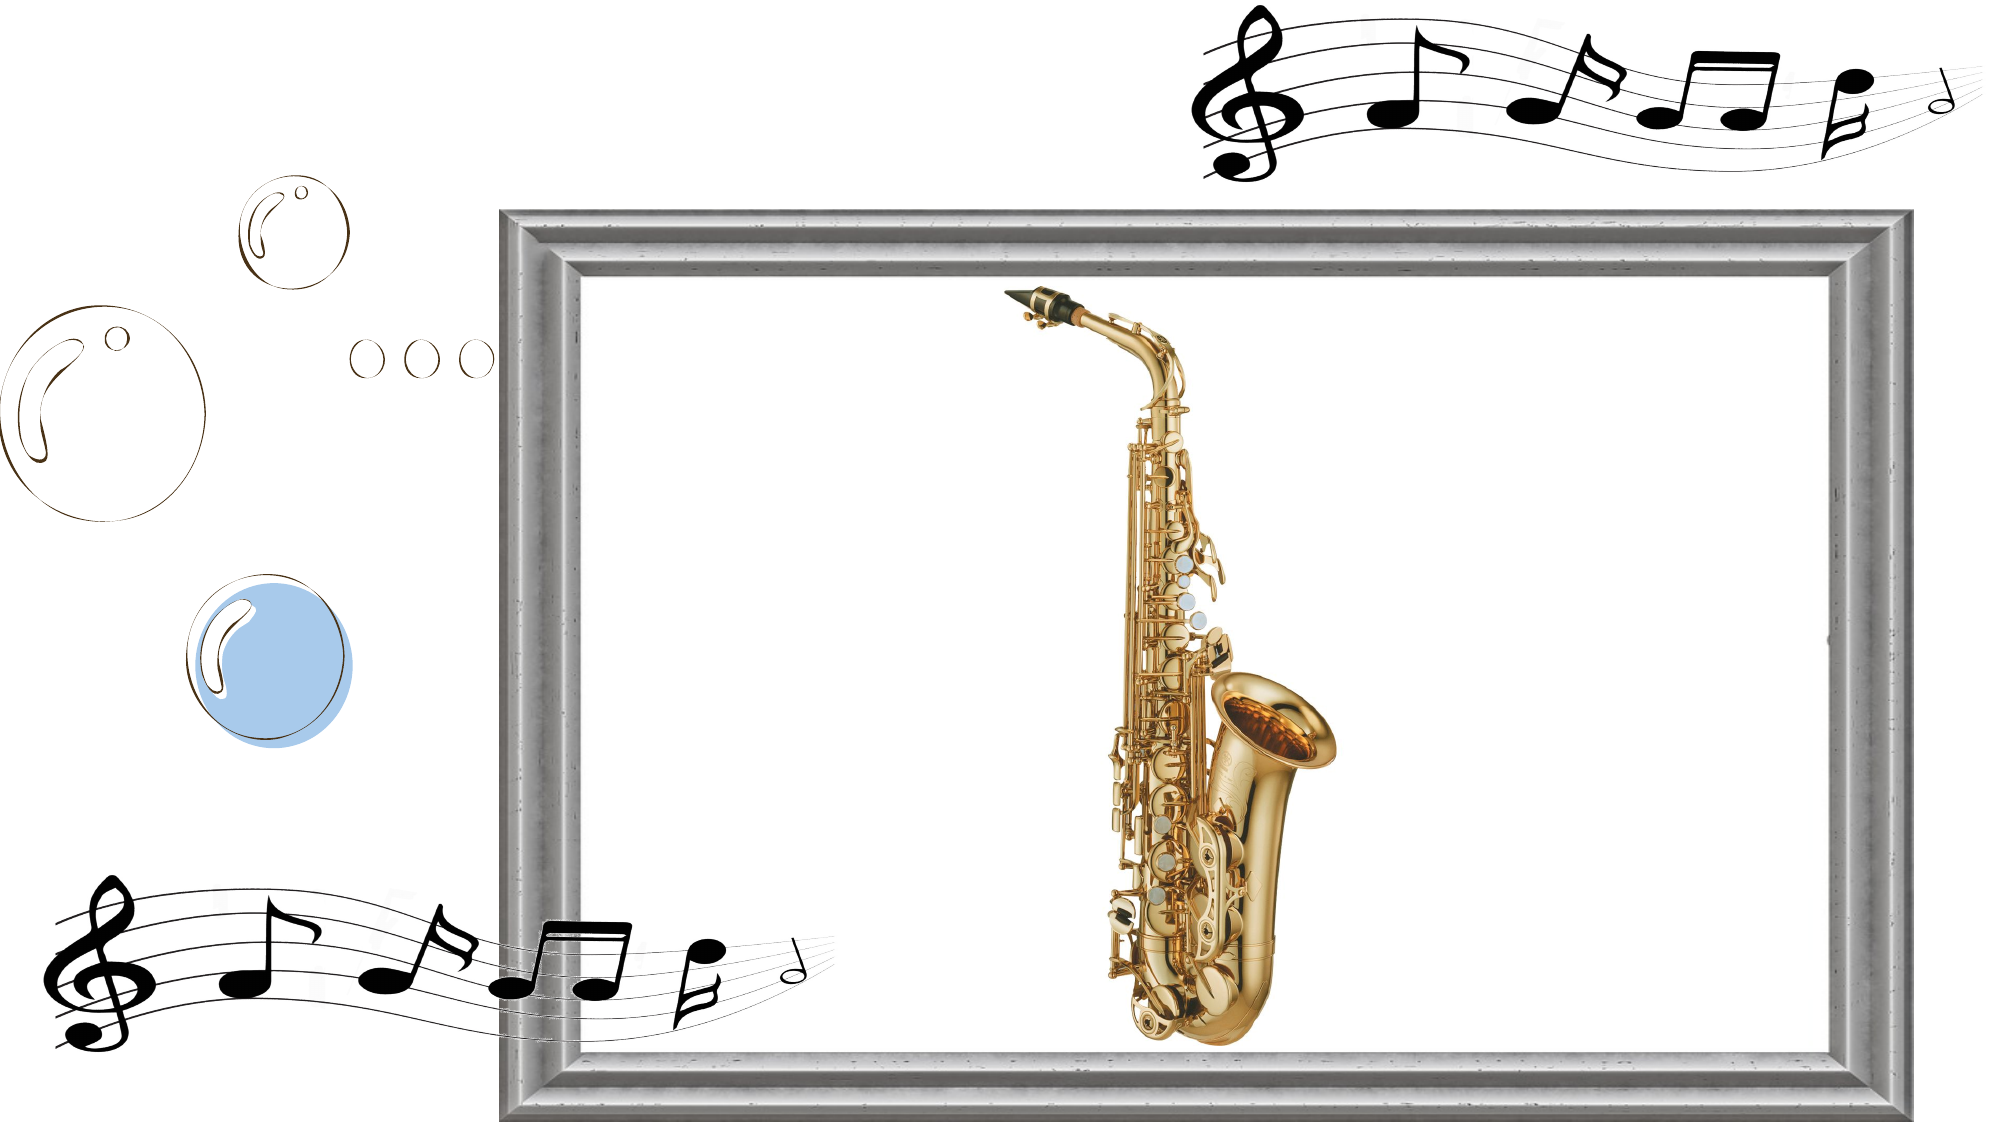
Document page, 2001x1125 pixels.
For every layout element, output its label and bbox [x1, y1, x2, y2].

picture [17, 3, 2000, 1122]
text_box [0, 156, 1165, 749]
